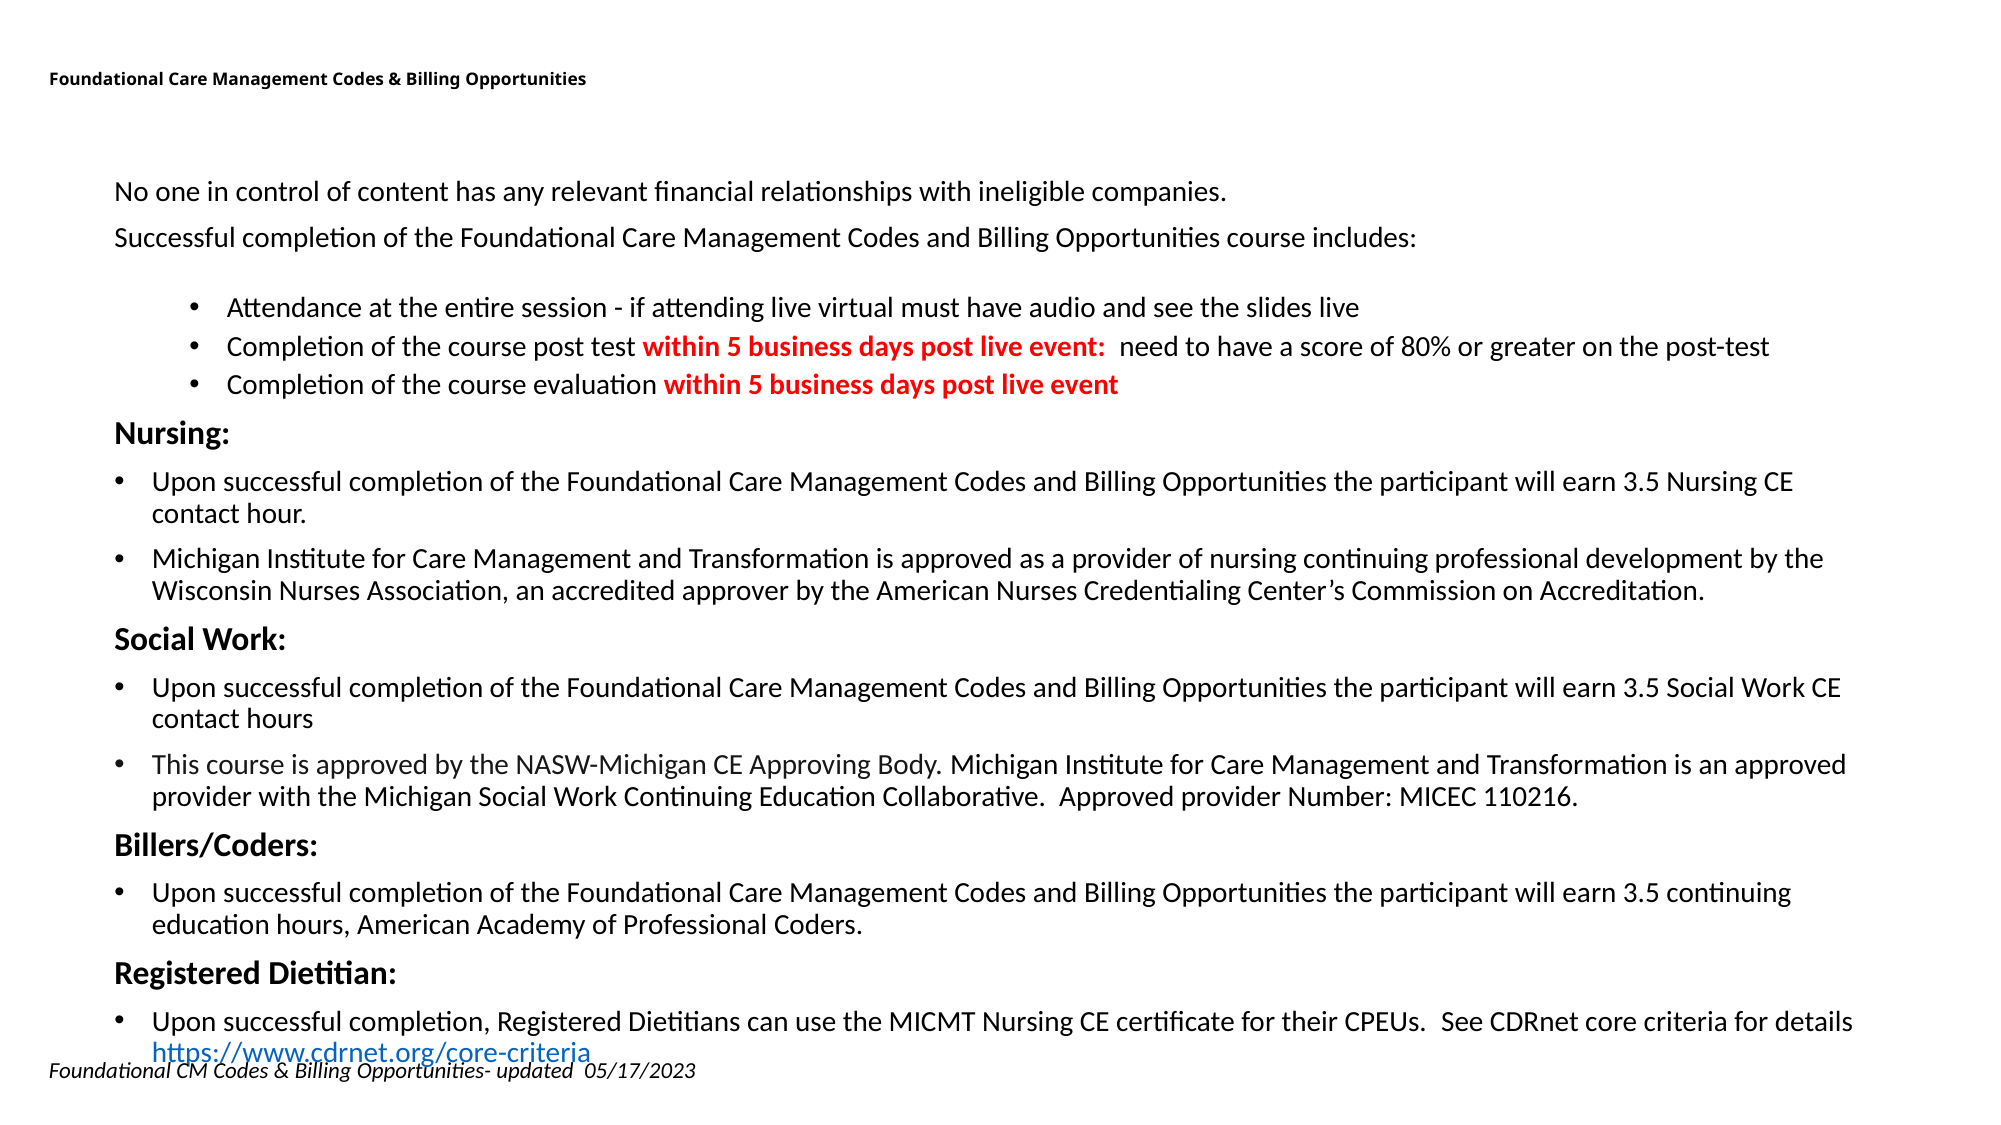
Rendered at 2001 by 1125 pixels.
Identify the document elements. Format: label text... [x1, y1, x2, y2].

text_box Foundational CM Codes & Billing Opportunities- updated 05/17/2023 [34, 1048, 1341, 1091]
list No one in control of content has any relevant financial relationships with ineligible companies. Successful completion of the Foundational Care Management Codes and Billing Opportunities course includes: Attendance at the entire session - if attending live virtual must have audio and see the slides live Completion of the course post test within 5 business days post live event: need to have a score of 80% or greater on the post-test Completion of the course evaluation within 5 business days post live event Nursing: Upon successful completion of the Foundational Care Management Codes and Billing Opportunities the participant will earn 3.5 Nursing CE contact hour. Michigan Institute for Care Management and Transformation is approved as a provider of nursing continuing professional development by the Wisconsin Nurses Association, an accredited approver by the American Nurses Credentialing Center’s Commission on Accreditation. Social Work: Upon successful completion of the Foundational Care Management Codes and Billing Opportunities the participant will earn 3.5 Social Work CE contact hours This course is approved by the NASW-Michigan CE Approving Body. Michigan Institute for Care Management and Transformation is an approved provider with the Michigan Social Work Continuing Education Collaborative. Approved provider Number: MICEC 110216. Billers/Coders: Upon successful completion of the Foundational Care Management Codes and Billing Opportunities the participant will earn 3.5 continuing education hours, American Academy of Professional Coders. Registered Dietitian: Upon successful completion, Registered Dietitians can use the MICMT Nursing CE certificate for their CPEUs. See CDRnet core criteria for details https://www.cdrnet.org/core-criteria [99, 168, 1901, 1088]
title Foundational Care Management Codes & Billing Opportunities [34, 15, 1836, 141]
